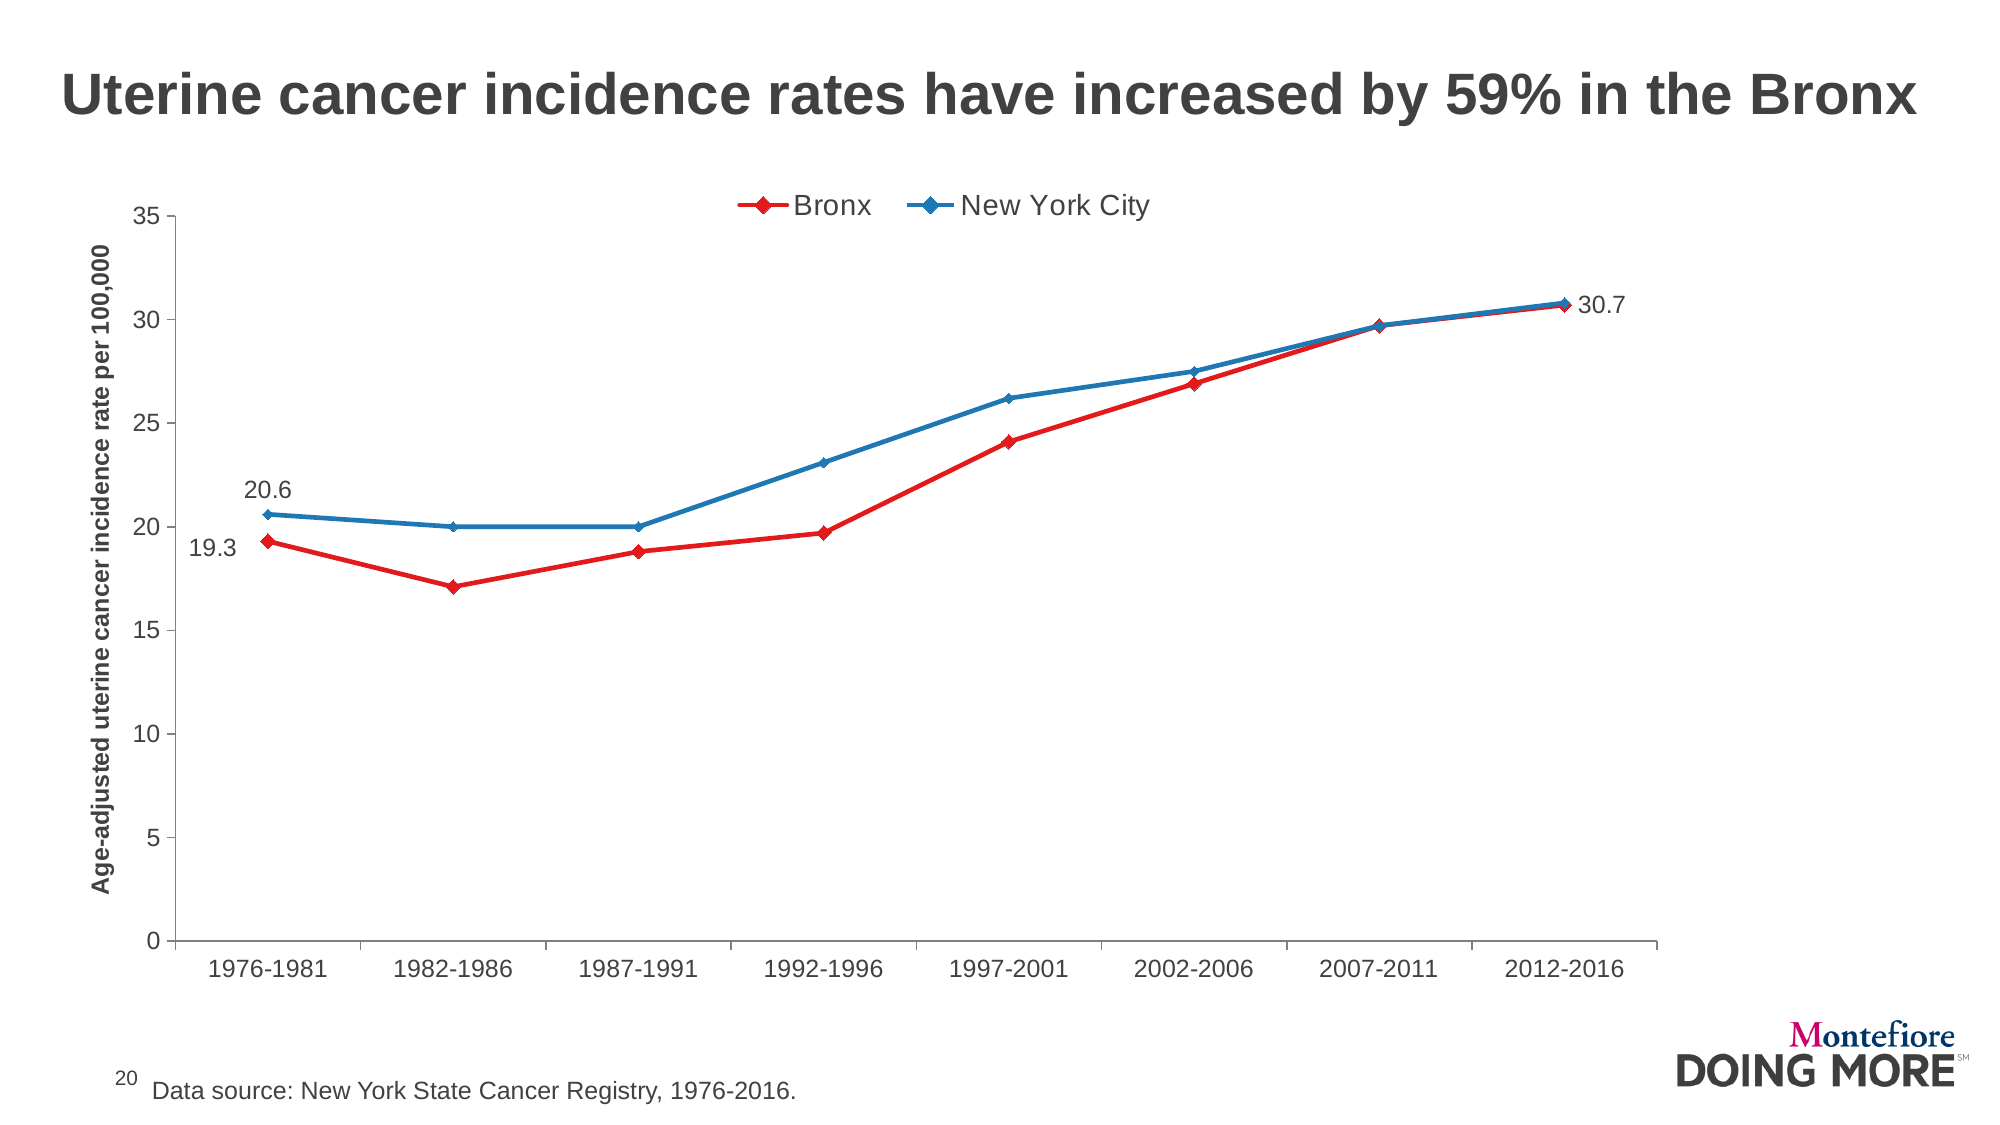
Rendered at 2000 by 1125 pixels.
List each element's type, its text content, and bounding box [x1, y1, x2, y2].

text_box Uterine cancer incidence rates have increased by 59% in the Bronx [46, 62, 1953, 134]
text_box Data source: New York State Cancer Registry, 1976-2016. [137, 1067, 1626, 1112]
chart [61, 174, 1713, 1013]
